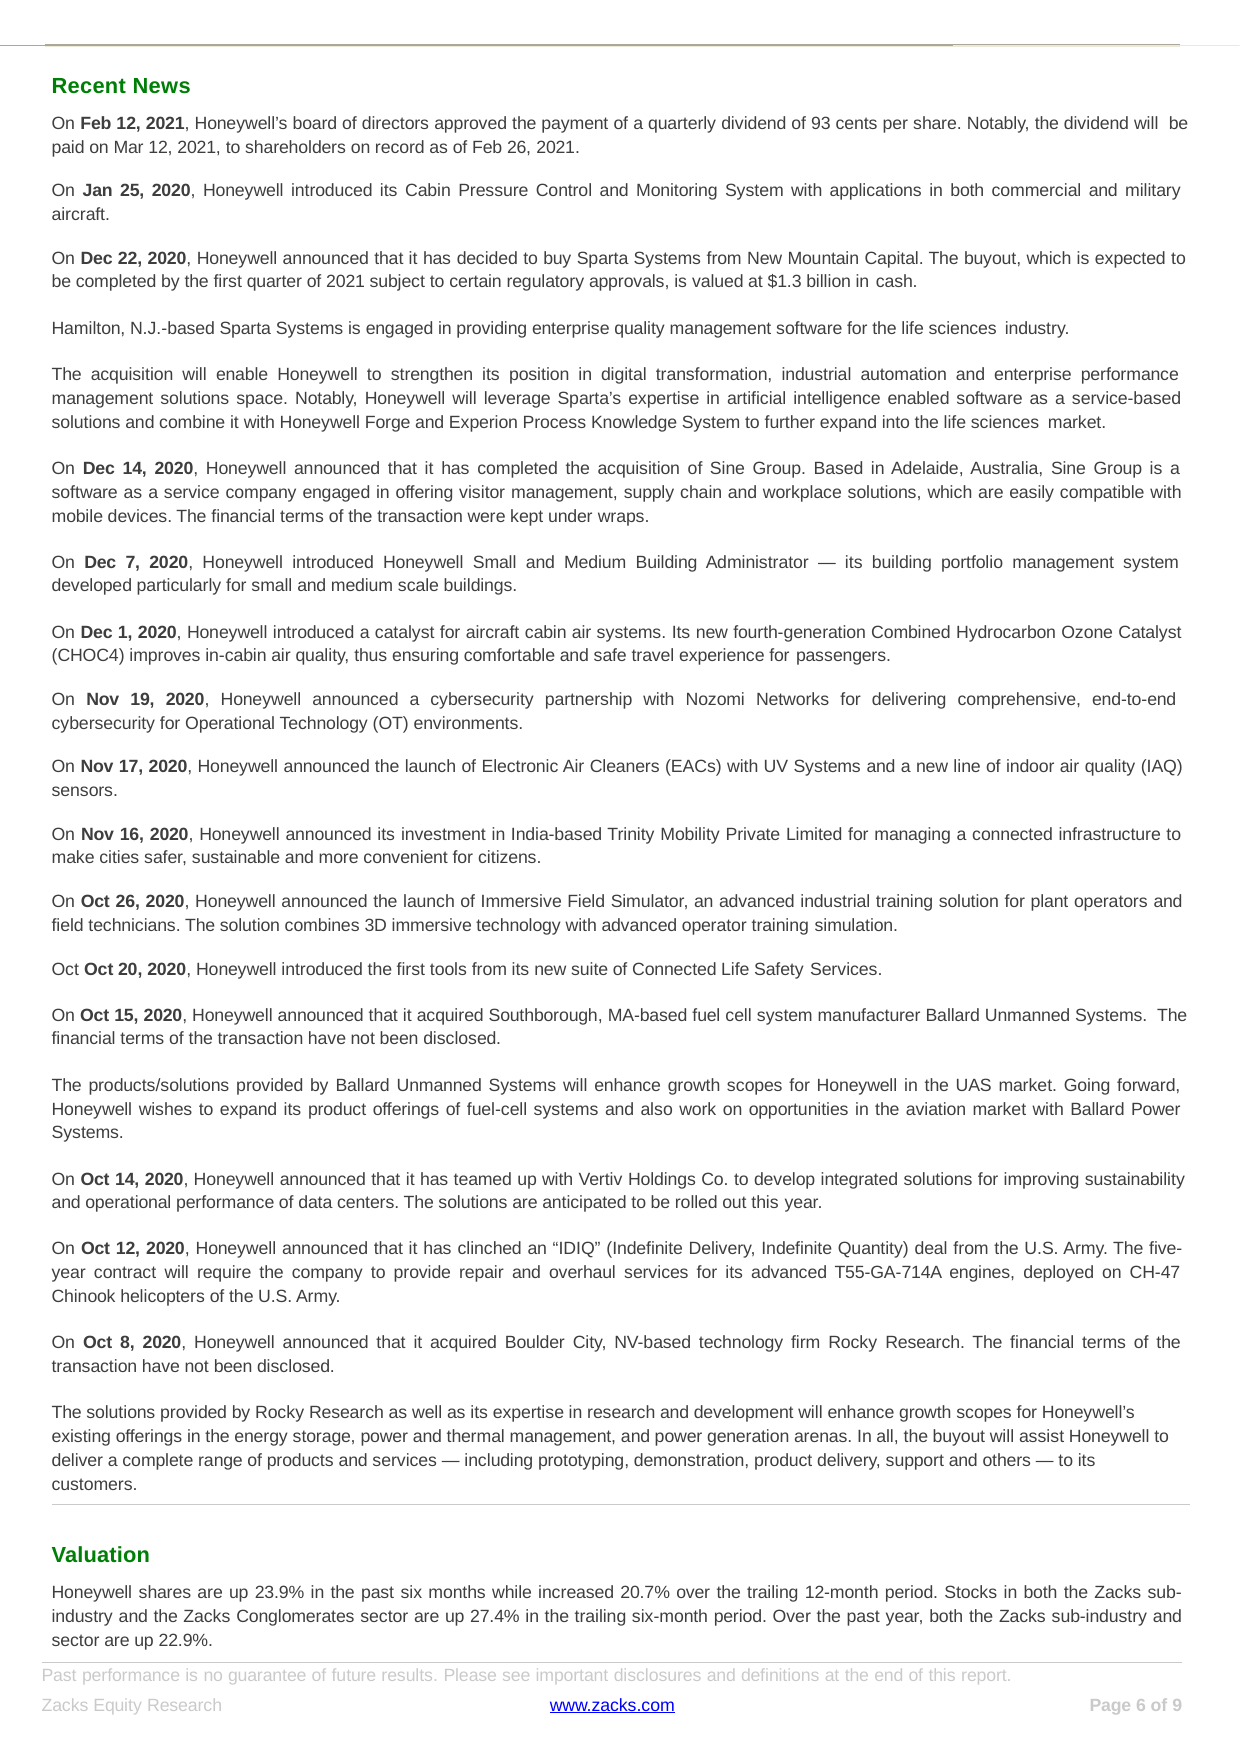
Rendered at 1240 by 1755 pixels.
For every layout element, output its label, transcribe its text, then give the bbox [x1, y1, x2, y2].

text_box www.zacks.com [547, 1693, 679, 1715]
footer Past performance is no guarantee of future results. Please see important disclosures and definitions at the end of this report. [39, 1662, 1016, 1755]
text_box Recent News On Feb 12, 2021, Honeywell’s board of directors approved the payment of a quarterly dividend of 93 cents per share. Notably, the dividend will be paid on Mar 12, 2021, to shareholders on record as of Feb 26, 2021. On Jan 25, 2020, Honeywell introduced its Cabin Pressure Control and Monitoring System with applications in both commercial and military aircraft. On Dec 22, 2020, Honeywell announced that it has decided to buy Sparta Systems from New Mountain Capital. The buyout, which is expected to be completed by the first quarter of 2021 subject to certain regulatory approvals, is valued at $1.3 billion in cash. Hamilton, N.J.-based Sparta Systems is engaged in providing enterprise quality management software for the life sciences industry. The acquisition will enable Honeywell to strengthen its position in digital transformation, industrial automation and enterprise performance management solutions space. Notably, Honeywell will leverage Sparta’s expertise in artificial intelligence enabled software as a service-based solutions and combine it with Honeywell Forge and Experion Process Knowledge System to further expand into the life sciences market. On Dec 14, 2020, Honeywell announced that it has completed the acquisition of Sine Group. Based in Adelaide, Australia, Sine Group is a software as a service company engaged in offering visitor management, supply chain and workplace solutions, which are easily compatible with mobile devices. The financial terms of the transaction were kept under wraps. On Dec 7, 2020, Honeywell introduced Honeywell Small and Medium Building Administrator — its building portfolio management system developed particularly for small and medium scale buildings. On Dec 1, 2020, Honeywell introduced a catalyst for aircraft cabin air systems. Its new fourth-generation Combined Hydrocarbon Ozone Catalyst (CHOC4) improves in-cabin air quality, thus ensuring comfortable and safe travel experience for passengers. On Nov 19, 2020, Honeywell announced a cybersecurity partnership with Nozomi Networks for delivering comprehensive, end-to-end cybersecurity for Operational Technology (OT) environments. On Nov 17, 2020, Honeywell announced the launch of Electronic Air Cleaners (EACs) with UV Systems and a new line of indoor air quality (IAQ) sensors. On Nov 16, 2020, Honeywell announced its investment in India-based Trinity Mobility Private Limited for managing a connected infrastructure to make cities safer, sustainable and more convenient for citizens. On Oct 26, 2020, Honeywell announced the launch of Immersive Field Simulator, an advanced industrial training solution for plant operators and field technicians. The solution combines 3D immersive technology with advanced operator training simulation. Oct Oct 20, 2020, Honeywell introduced the first tools from its new suite of Connected Life Safety Services. On Oct 15, 2020, Honeywell announced that it acquired Southborough, MA-based fuel cell system manufacturer Ballard Unmanned Systems. The financial terms of the transaction have not been disclosed. The products/solutions provided by Ballard Unmanned Systems will enhance growth scopes for Honeywell in the UAS market. Going forward, Honeywell wishes to expand its product offerings of fuel-cell systems and also work on opportunities in the aviation market with Ballard Power Systems. On Oct 14, 2020, Honeywell announced that it has teamed up with Vertiv Holdings Co. to develop integrated solutions for improving sustainability and operational performance of data centers. The solutions are anticipated to be rolled out this year. On Oct 12, 2020, Honeywell announced that it has clinched an “IDIQ” (Indefinite Delivery, Indefinite Quantity) deal from the U.S. Army. The five- year contract will require the company to provide repair and overhaul services for its advanced T55-GA-714A engines, deployed on CH-47 Chinook helicopters of the U.S. Army. On Oct 8, 2020, Honeywell announced that it acquired Boulder City, NV-based technology firm Rocky Research. The financial terms of the transaction have not been disclosed. The solutions provided by Rocky Research as well as its expertise in research and development will enhance growth scopes for Honeywell’s existing offerings in the energy storage, power and thermal management, and power generation arenas. In all, the buyout will assist Honeywell to deliver a complete range of products and services — including prototyping, demonstration, product delivery, support and others — to its customers. Valuation Honeywell shares are up 23.9% in the past six months while increased 20.7% over the trailing 12-month period. Stocks in both the Zacks sub- industry and the Zacks Conglomerates sector are up 27.4% in the trailing six-month period. Over the past year, both the Zacks sub-industry and sector are up 22.9%. [49, 68, 1193, 1651]
slide_number Page 2 of 9 [1087, 1693, 1185, 1755]
slide_number Zacks Equity Research [39, 1693, 226, 1755]
